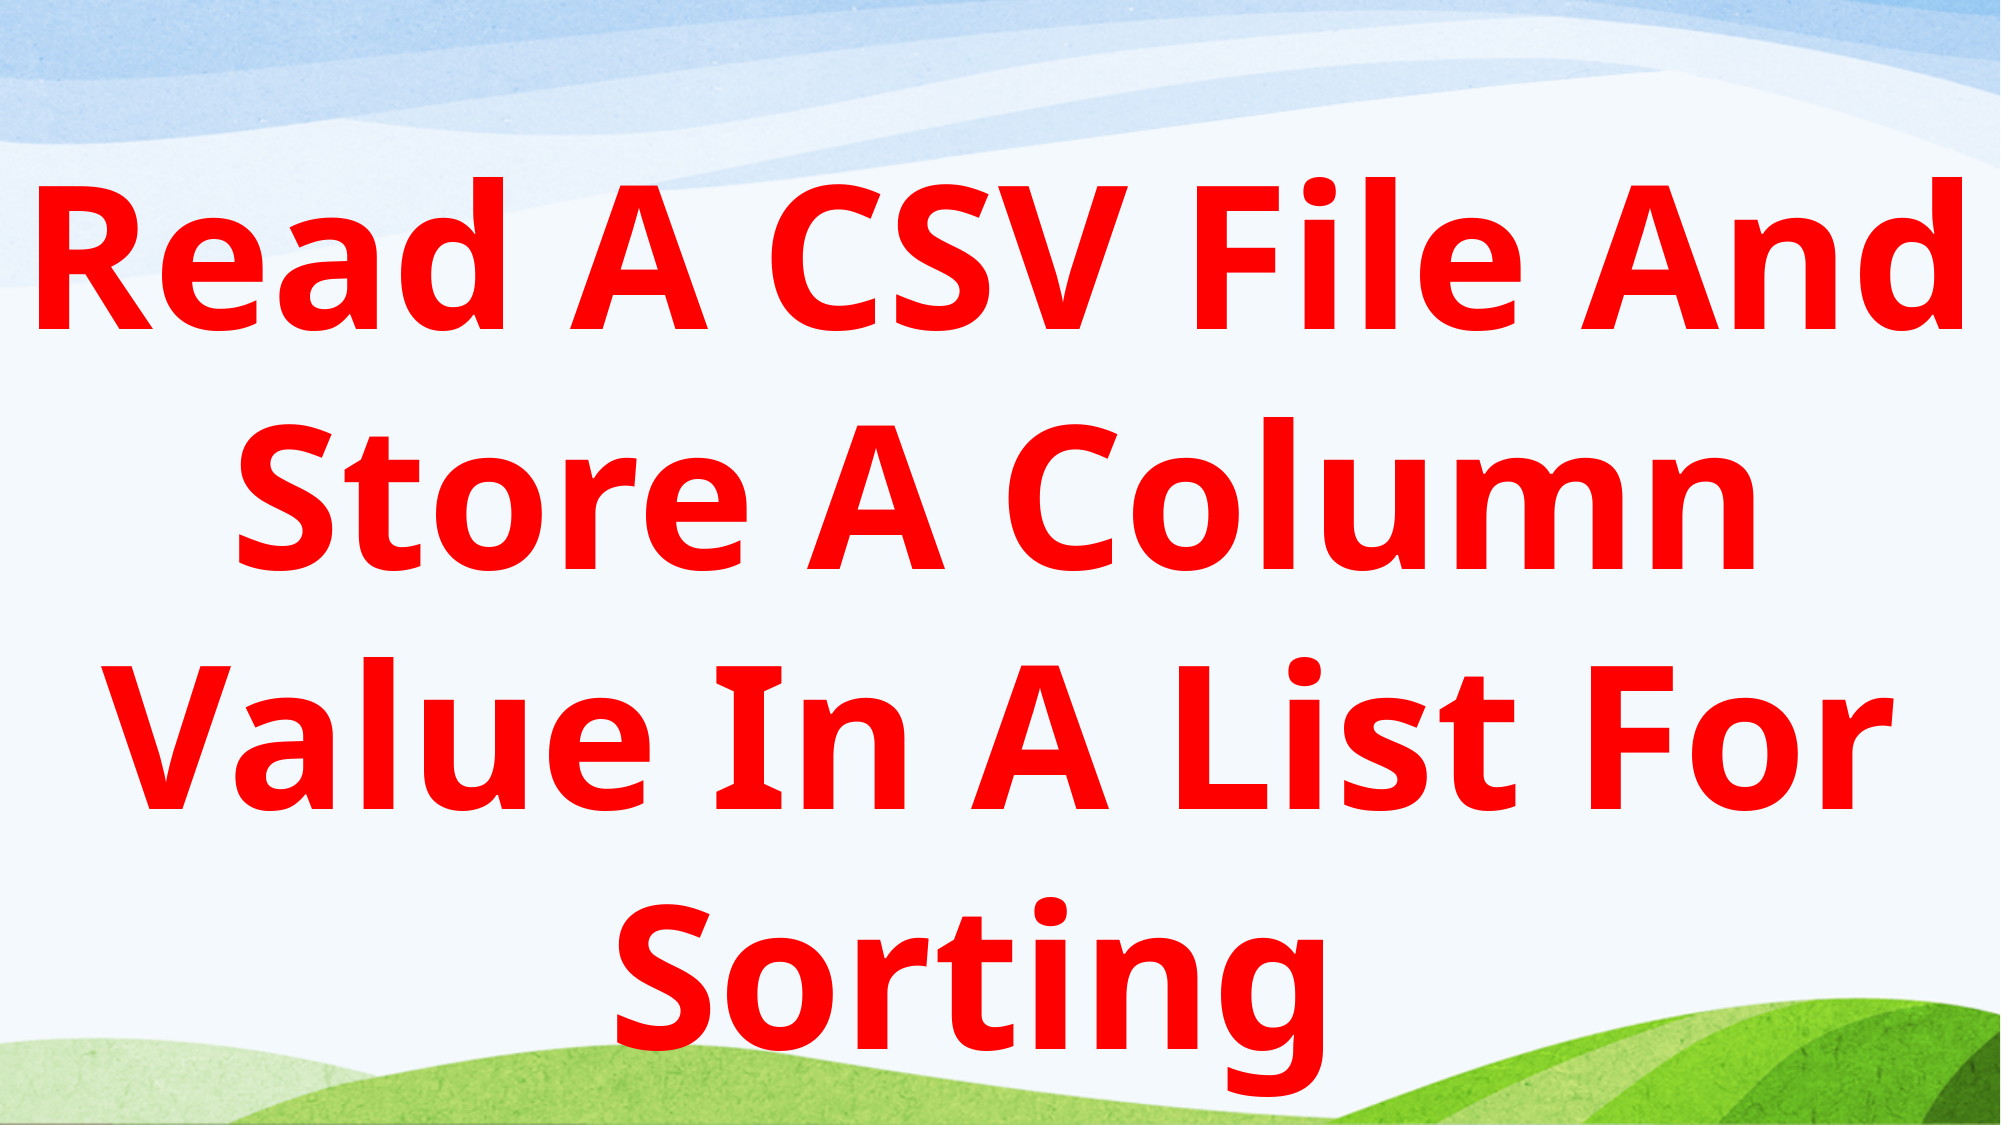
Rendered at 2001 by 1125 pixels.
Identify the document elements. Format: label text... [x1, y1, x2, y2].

picture [0, 0, 2001, 1125]
text_box Read A CSV File And Store A Column Value In A List For Sorting [0, 121, 2000, 1097]
